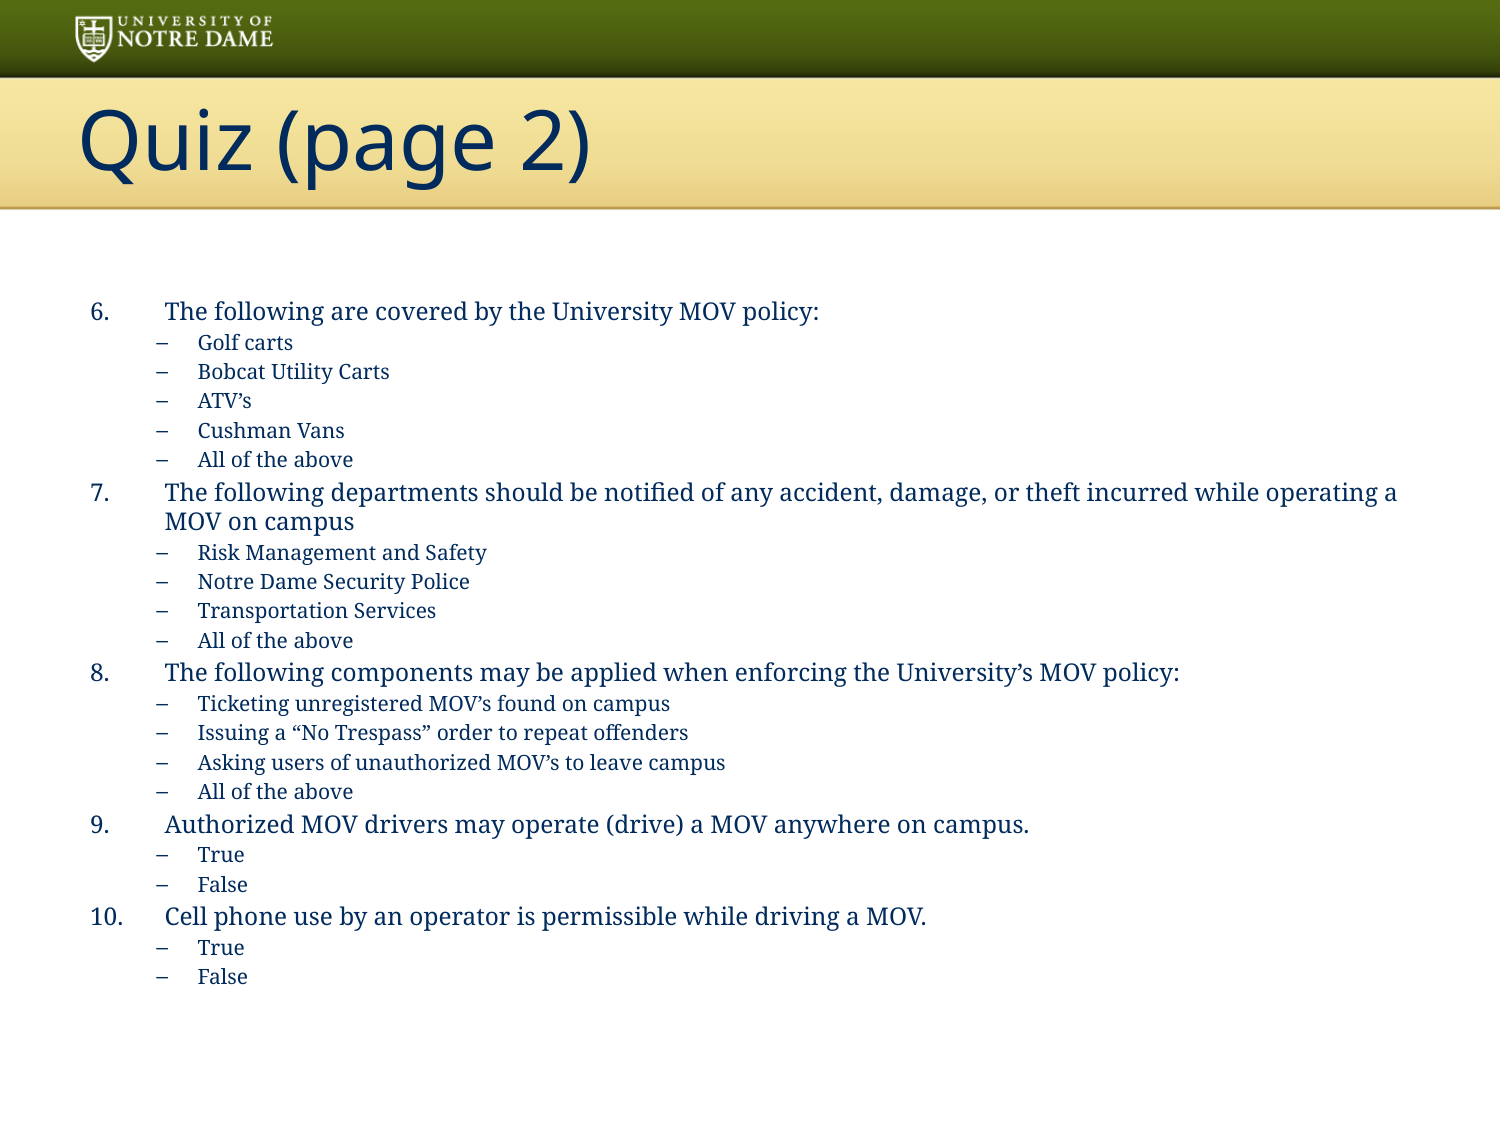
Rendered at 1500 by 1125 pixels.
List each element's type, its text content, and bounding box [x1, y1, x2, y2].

title Quiz (page 2) [62, 62, 1425, 213]
picture [0, 0, 1500, 1125]
list The following are covered by the University MOV policy: Golf carts Bobcat Utility Carts ATV’s Cushman Vans All of the above The following departments should be notified of any accident, damage, or theft incurred while operating a MOV on campus Risk Management and Safety Notre Dame Security Police Transportation Services All of the above The following components may be applied when enforcing the University’s MOV policy: Ticketing unregistered MOV’s found on campus Issuing a “No Trespass” order to repeat offenders Asking users of unauthorized MOV’s to leave campus All of the above Authorized MOV drivers may operate (drive) a MOV anywhere on campus. True False Cell phone use by an operator is permissible while driving a MOV. True False [75, 249, 1425, 1005]
